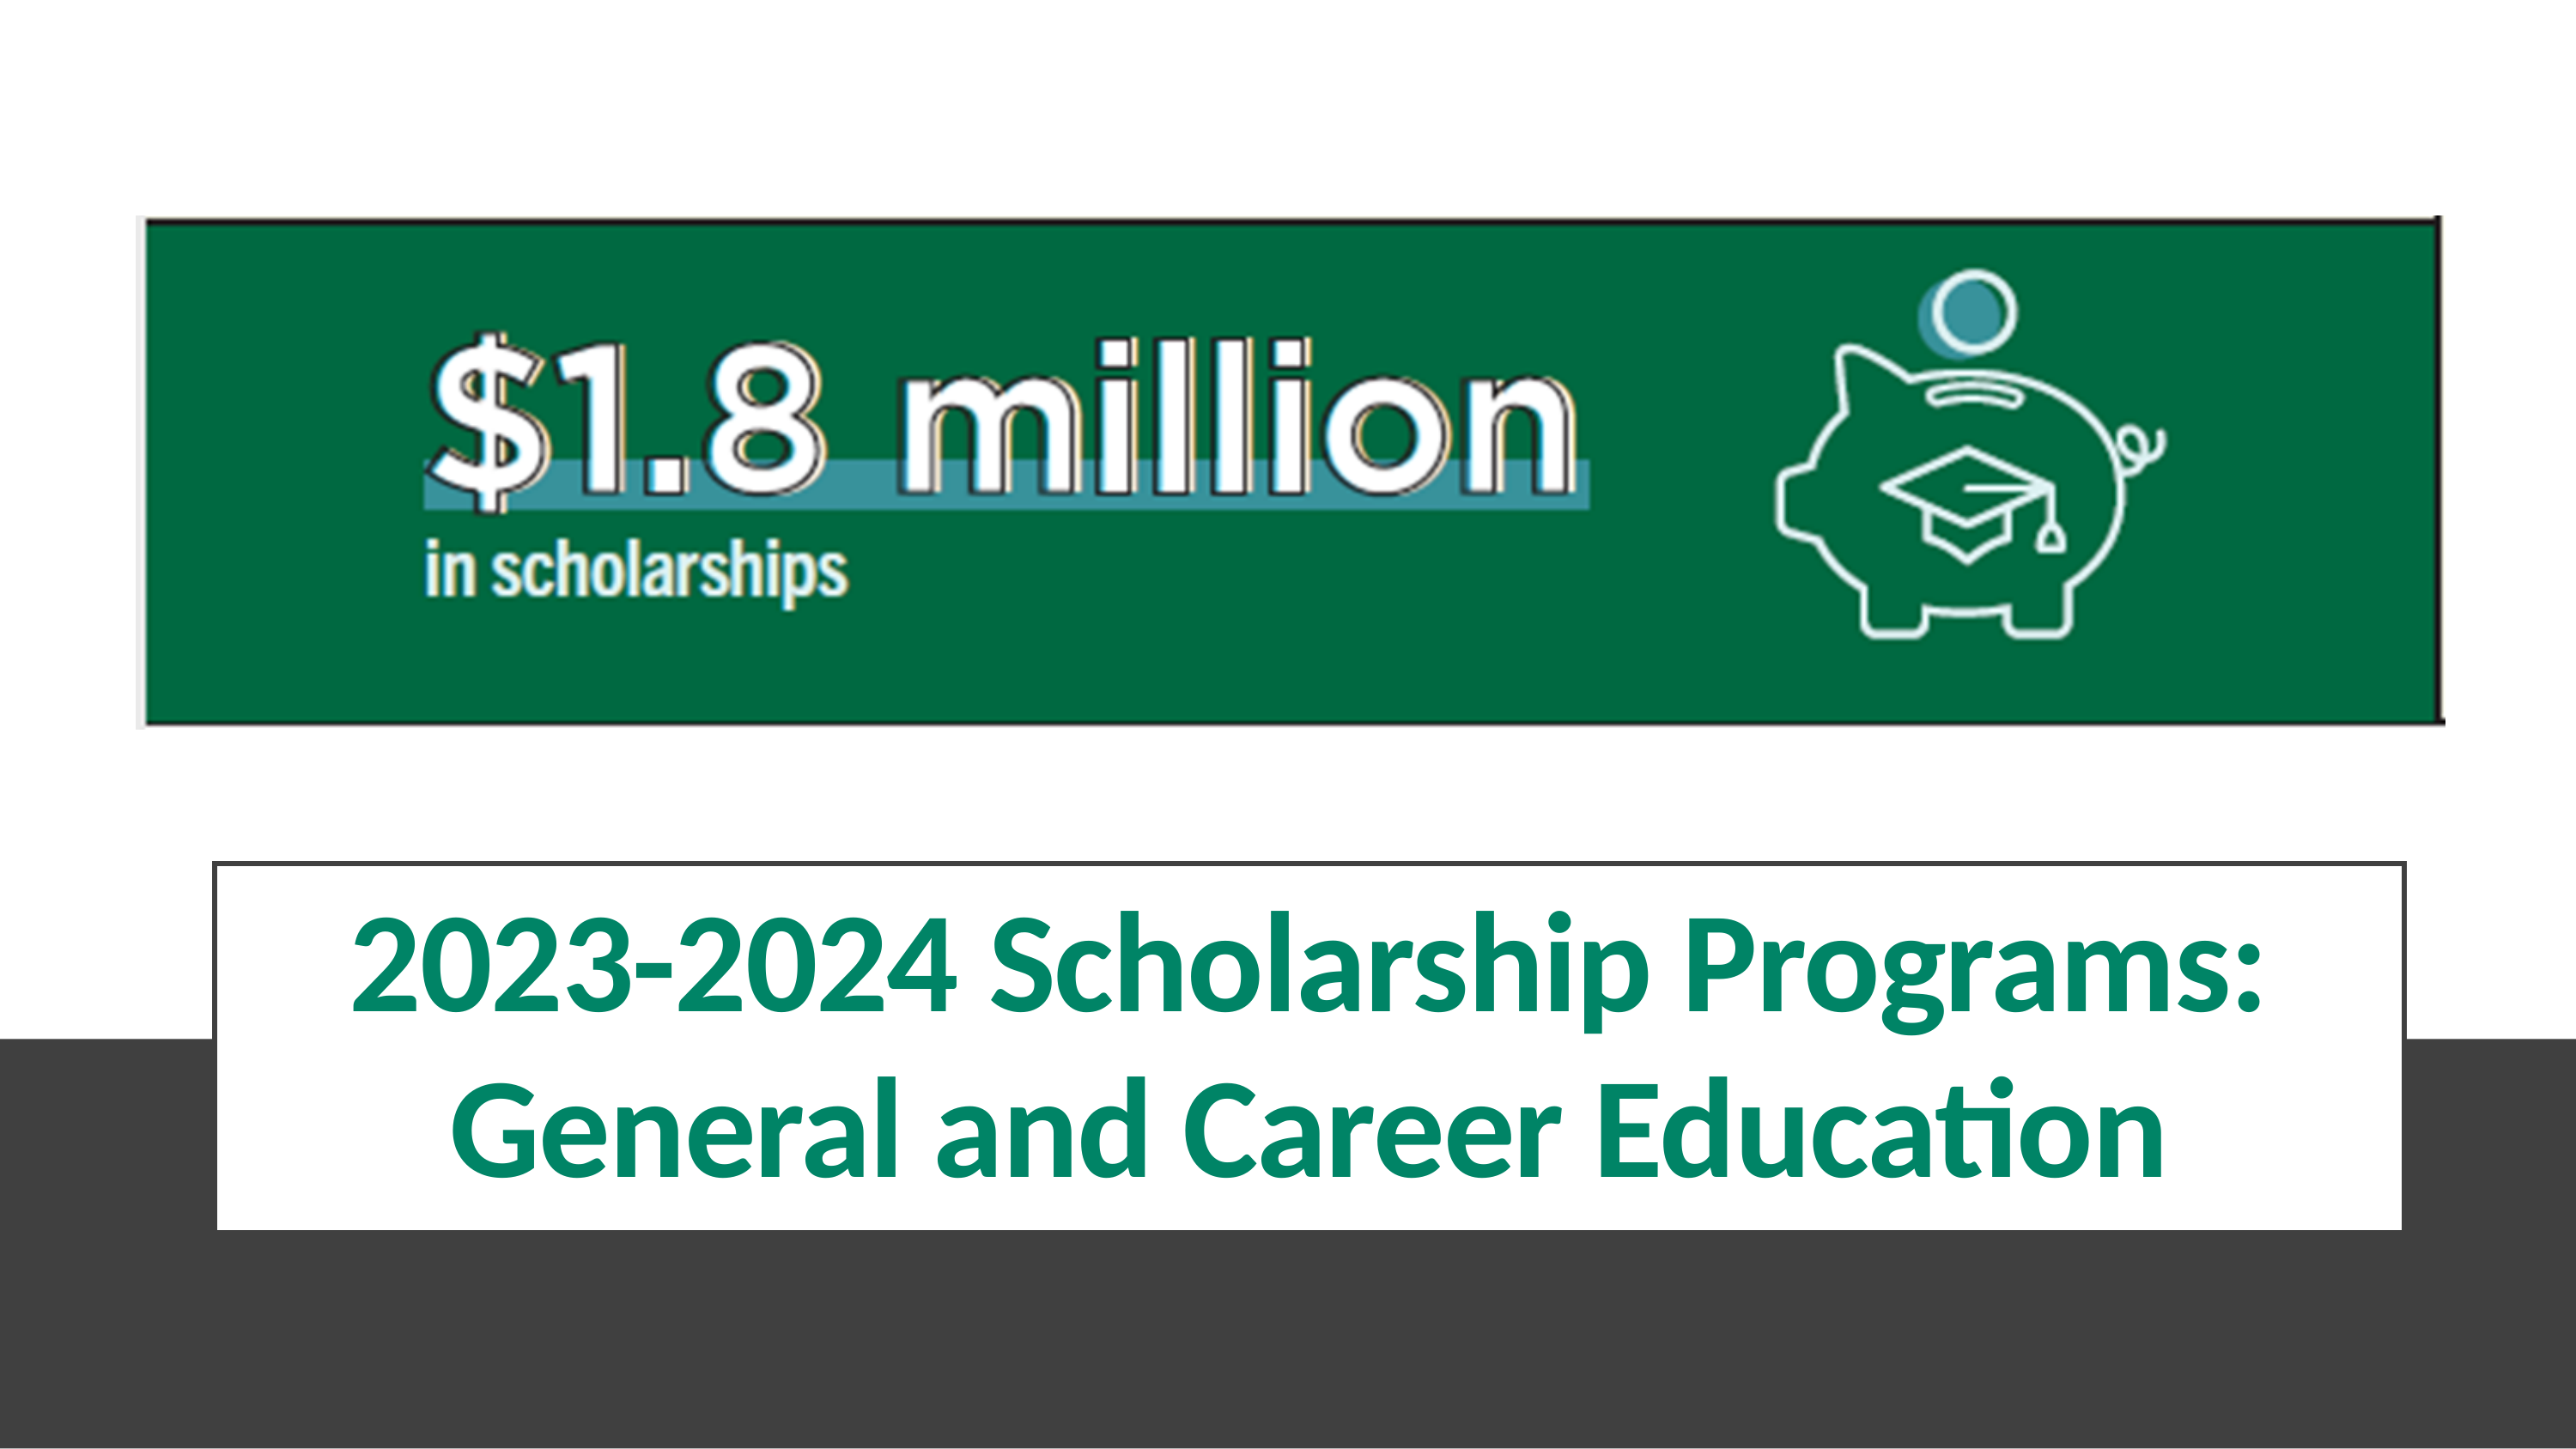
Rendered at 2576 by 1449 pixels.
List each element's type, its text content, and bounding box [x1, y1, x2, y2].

text_box 2023-2024 Scholarship Programs: General and Career Education [214, 864, 2404, 1233]
text_box [0, 1037, 2576, 1449]
picture [136, 215, 2445, 731]
